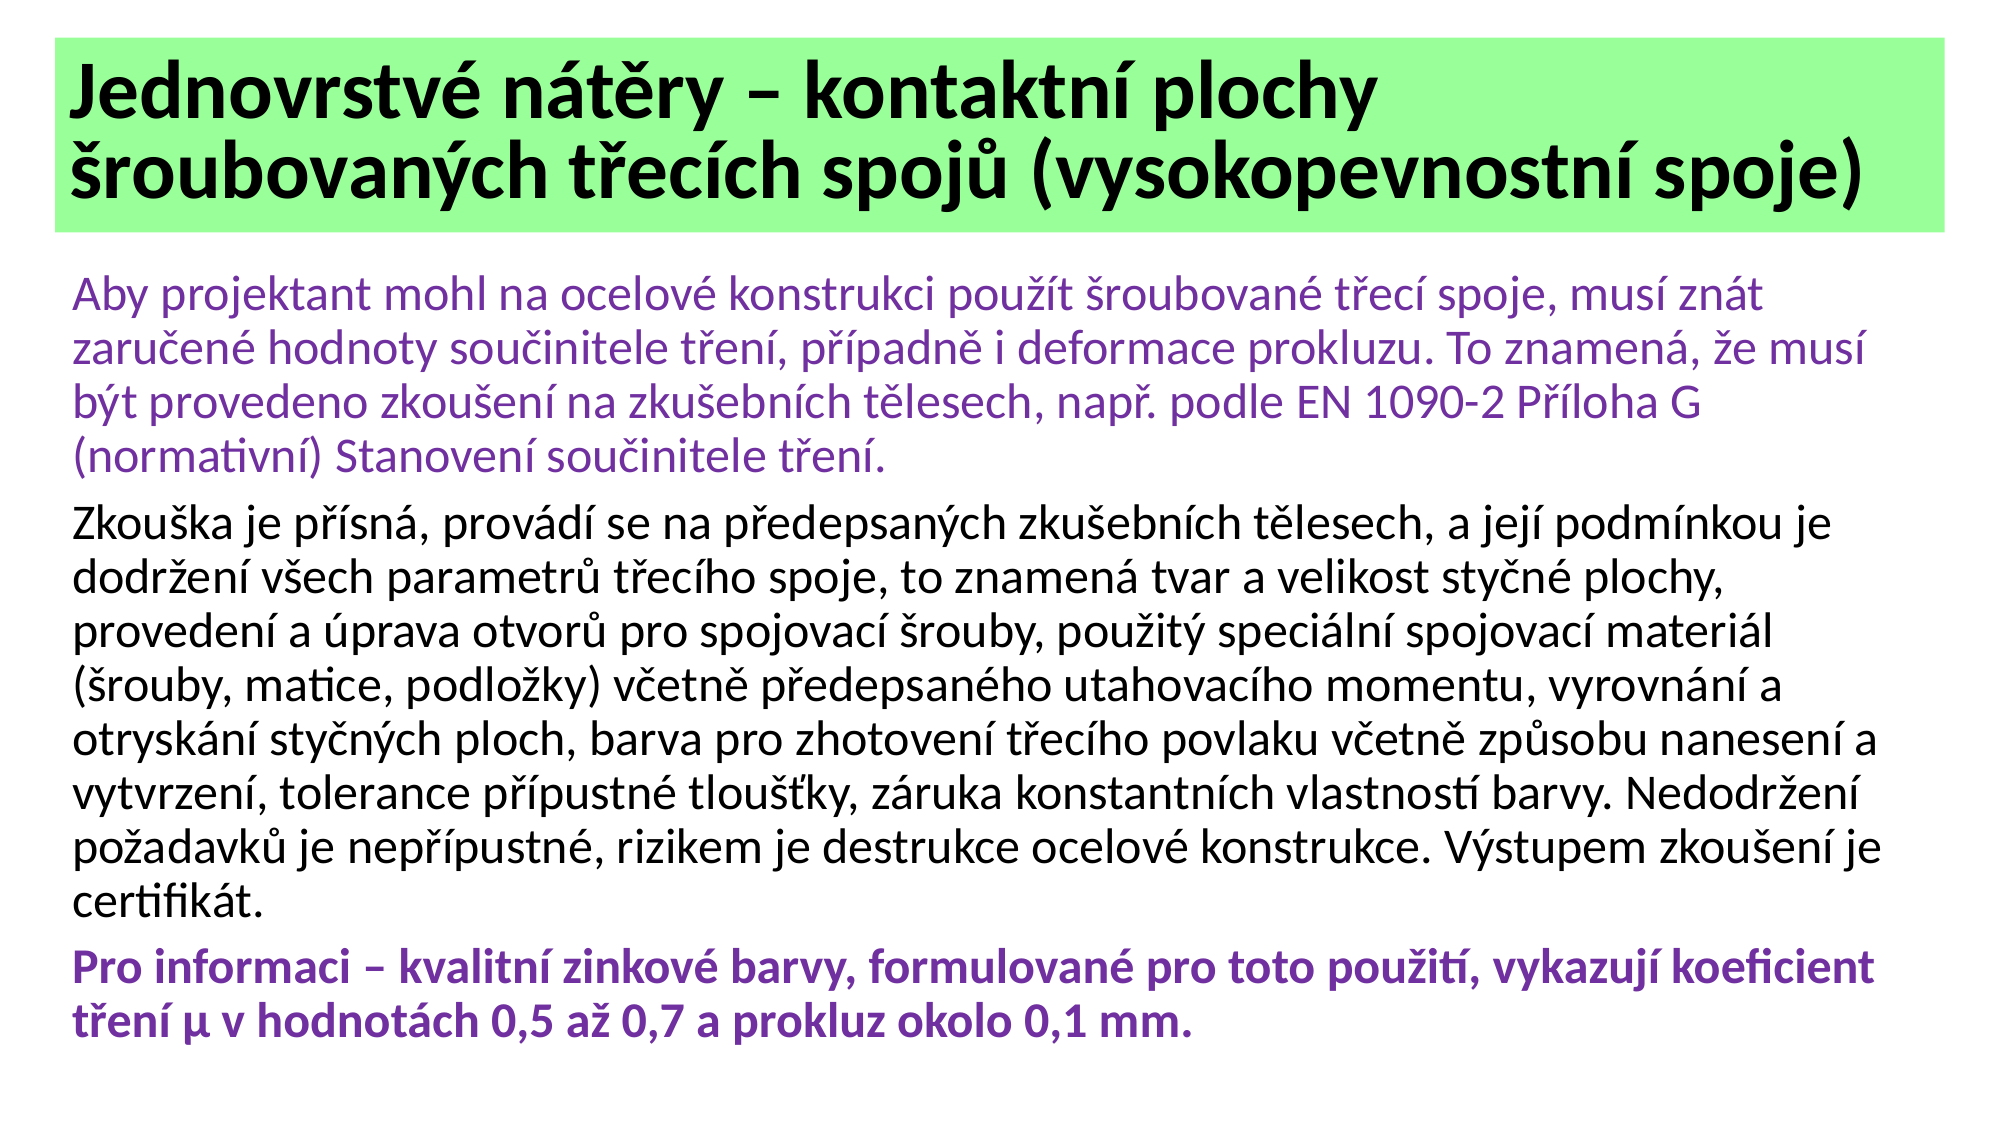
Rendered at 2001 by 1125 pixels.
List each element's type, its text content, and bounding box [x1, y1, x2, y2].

text_box Jednovrstvé nátěry – kontaktní plochy šroubovaných třecích spojů (vysokopevnostní spoje) [55, 37, 1945, 233]
text_box Aby projektant mohl na ocelové konstrukci použít šroubované třecí spoje, musí znát zaručené hodnoty součinitele tření, případně i deformace prokluzu. To znamená, že musí být provedeno zkoušení na zkušebních tělesech, např. podle EN 1090-2 Příloha G (normativní) Stanovení součinitele tření. Zkouška je přísná, provádí se na předepsaných zkušebních tělesech, a její podmínkou je dodržení všech parametrů třecího spoje, to znamená tvar a velikost styčné plochy, provedení a úprava otvorů pro spojovací šrouby, použitý speciální spojovací materiál (šrouby, matice, podložky) včetně předepsaného utahovacího momentu, vyrovnání a otryskání styčných ploch, barva pro zhotovení třecího povlaku včetně způsobu nanesení a vytvrzení, tolerance přípustné tloušťky, záruka konstantních vlastností barvy. Nedodržení požadavků je nepřípustné, rizikem je destrukce ocelové konstrukce. Výstupem zkoušení je certifikát. Pro informaci – kvalitní zinkové barvy, formulované pro toto použití, vykazují koeficient tření µ v hodnotách 0,5 až 0,7 a prokluz okolo 0,1 mm. [57, 260, 1939, 1070]
